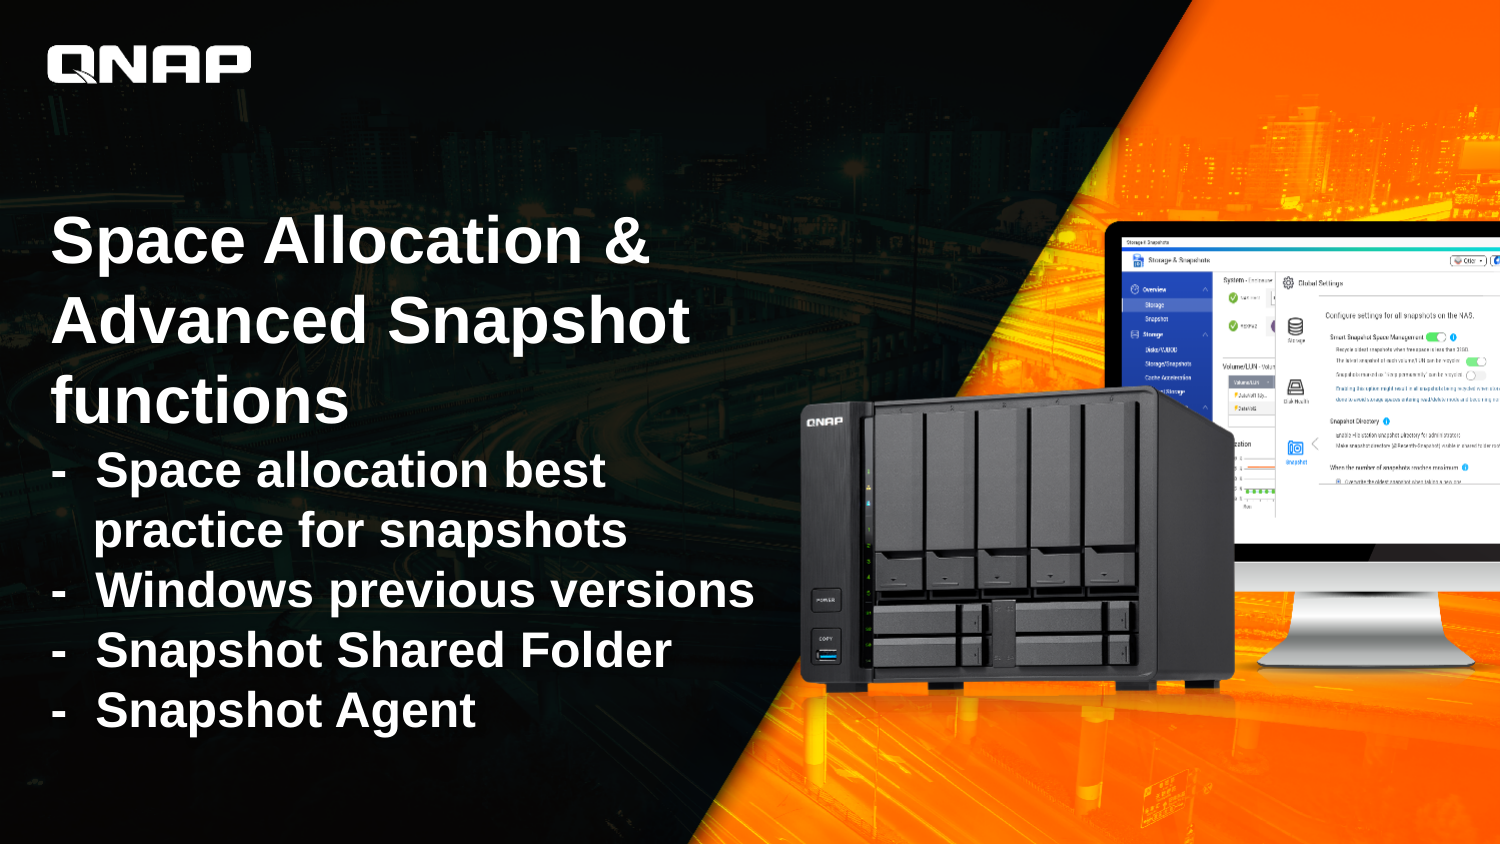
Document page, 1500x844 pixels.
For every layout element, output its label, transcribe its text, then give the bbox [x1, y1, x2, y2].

picture [0, 0, 1500, 844]
title Space Allocation & Advanced Snapshot functions - Space allocation best practice for snapshots - Windows previous versions - Snapshot Shared Folder - Snapshot Agent [35, 284, 901, 650]
